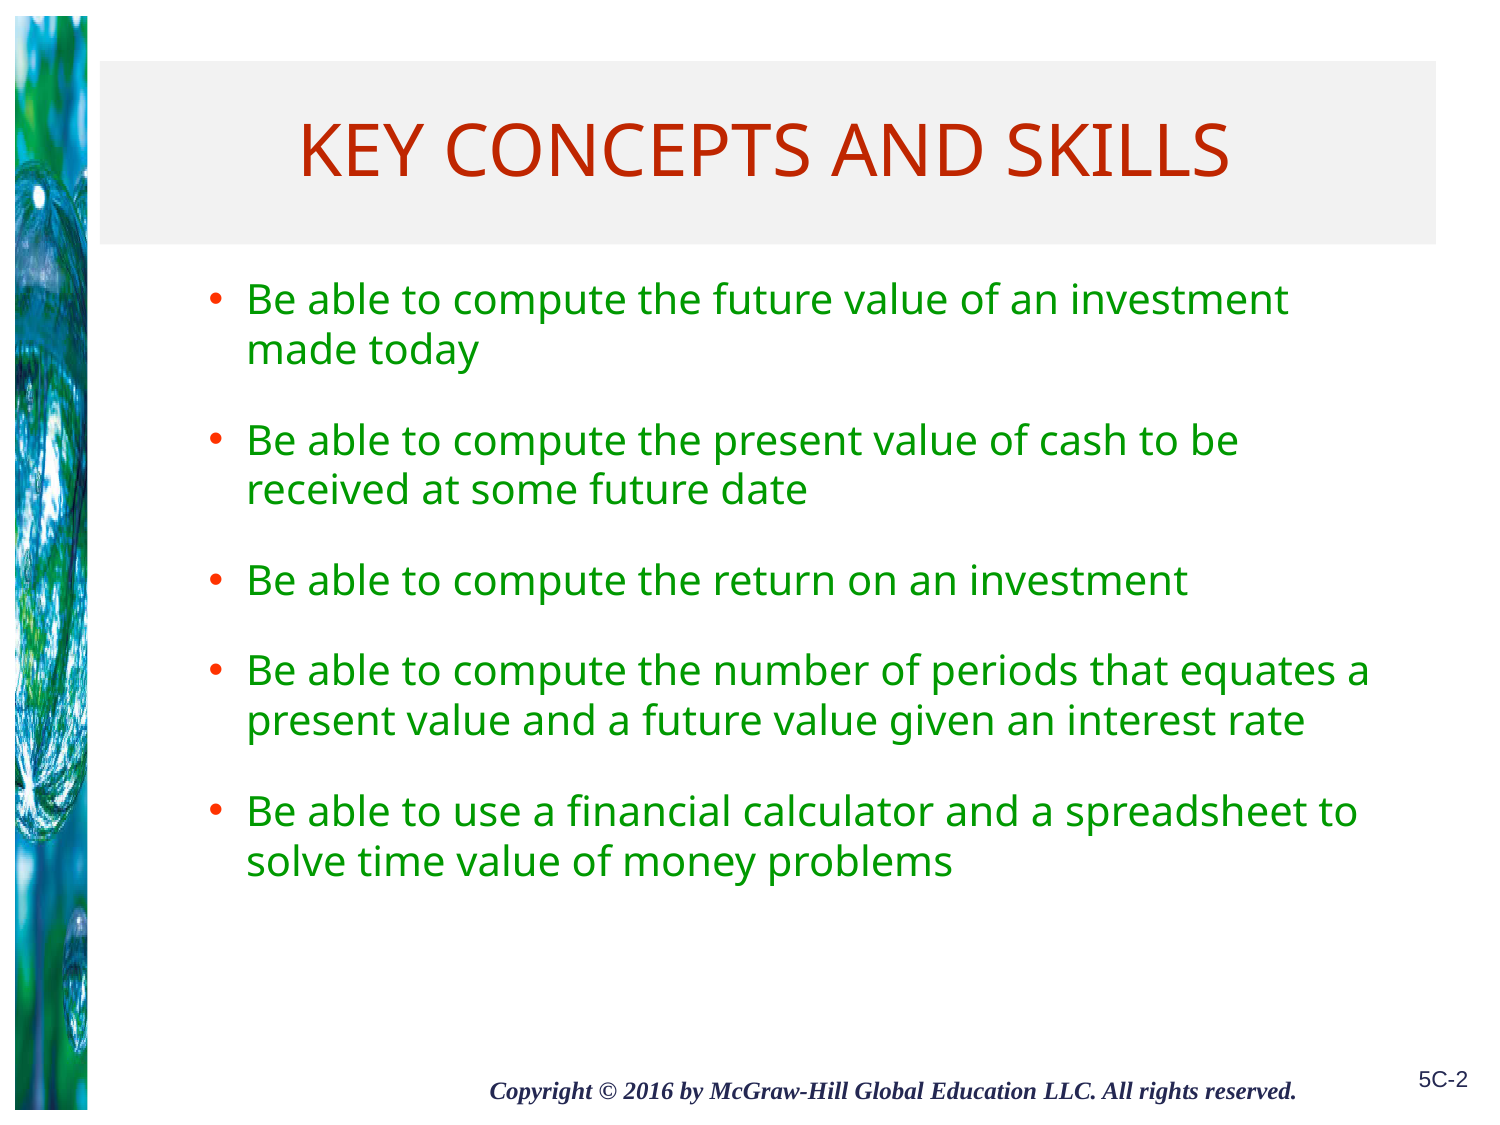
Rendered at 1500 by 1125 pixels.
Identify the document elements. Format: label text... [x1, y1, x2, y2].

text_box Copyright © 2016 by McGraw-Hill Global Education LLC. All rights reserved. [474, 1067, 1427, 1113]
text_box 5C-2 [1357, 1057, 1500, 1100]
list Be able to compute the future value of an investment made today Be able to compute the present value of cash to be received at some future date Be able to compute the return on an investment Be able to compute the number of periods that equates a present value and a future value given an interest rate Be able to use a financial calculator and a spreadsheet to solve time value of money problems [174, 265, 1404, 1066]
title Key Concepts and Skills [87, 62, 1443, 233]
